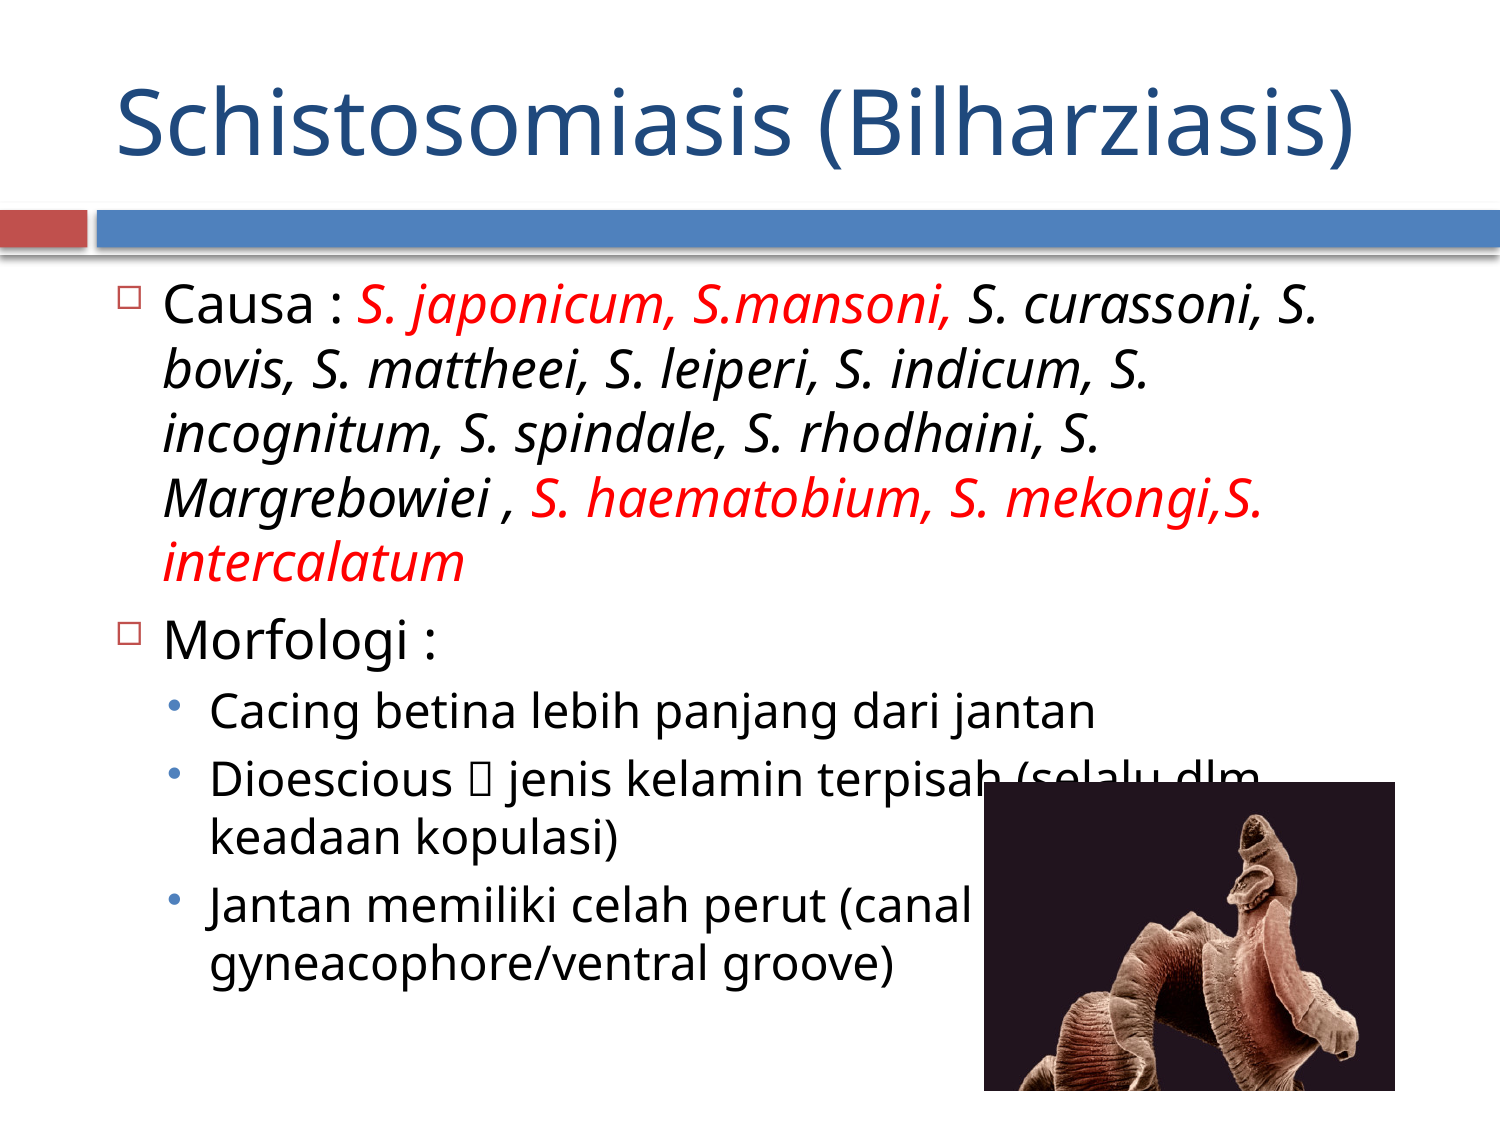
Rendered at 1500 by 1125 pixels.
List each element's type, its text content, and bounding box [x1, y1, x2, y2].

picture [984, 781, 1395, 1091]
title Schistosomiasis (Bilharziasis) [100, 37, 1438, 200]
list Causa : S. japonicum, S.mansoni, S. curassoni, S. bovis, S. mattheei, S. leiperi, S. indicum, S. incognitum, S. spindale, S. rhodhaini, S. Margrebowiei , S. haematobium, S. mekongi,S. intercalatum Morfologi : Cacing betina lebih panjang dari jantan Dioescious  jenis kelamin terpisah (selalu dlm keadaan kopulasi) Jantan memiliki celah perut (canal gyneacophore/ventral groove) [100, 262, 1438, 1000]
